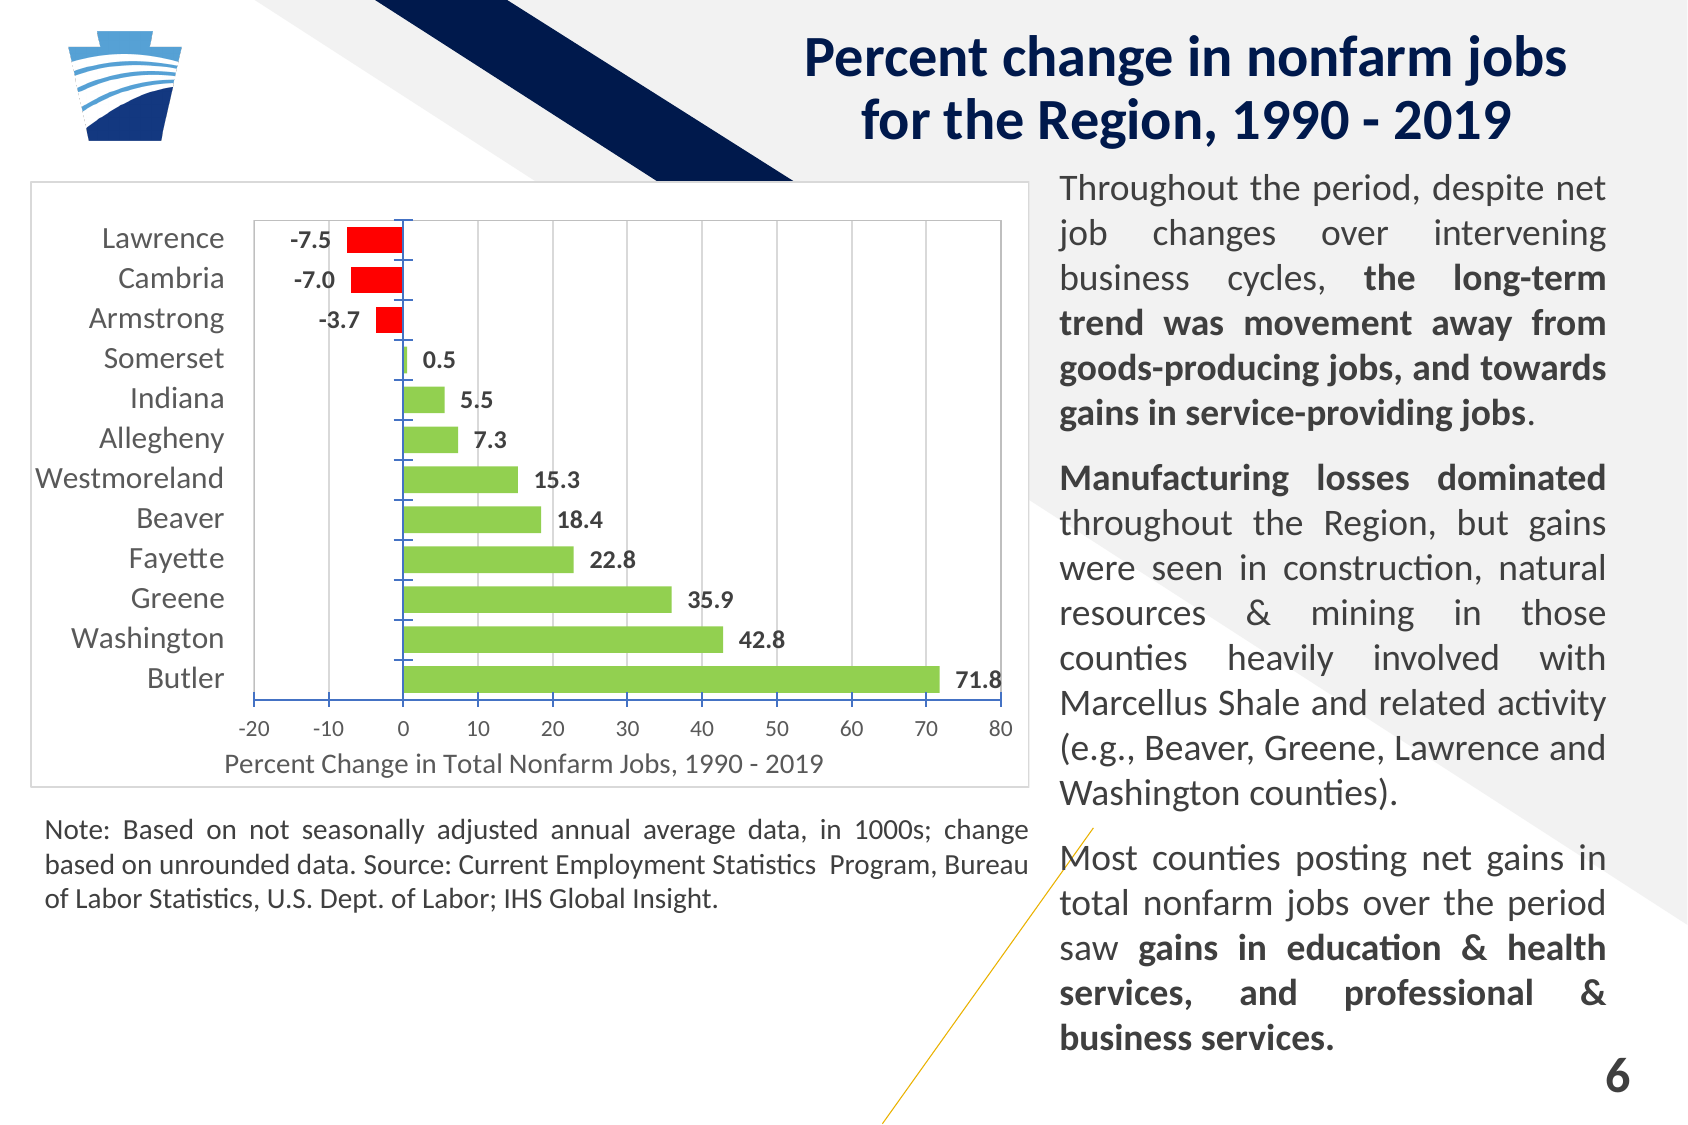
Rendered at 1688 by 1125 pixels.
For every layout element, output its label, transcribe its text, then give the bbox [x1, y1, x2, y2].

picture [54, 15, 194, 156]
slide_number 6 [1542, 1042, 1646, 1103]
text_box Throughout the period, despite net job changes over intervening business cycles, the long-term trend was movement away from goods-producing jobs, and towards gains in service-providing jobs. Manufacturing losses dominated throughout the Region, but gains were seen in construction, natural resources & mining in those counties heavily involved with Marcellus Shale and related activity (e.g., Beaver, Greene, Lawrence and Washington counties). Most counties posting net gains in total nonfarm jobs over the period saw gains in education & health services, and professional & business services. [1044, 155, 1622, 1066]
picture [29, 180, 1030, 788]
title Percent change in nonfarm jobs for the Region, 1990 - 2019 [766, 18, 1607, 181]
text_box Note: Based on not seasonally adjusted annual average data, in 1000s; change based on unrounded data. Source: Current Employment Statistics Program, Bureau of Labor Statistics, U.S. Dept. of Labor; IHS Global Insight. [29, 802, 1044, 923]
